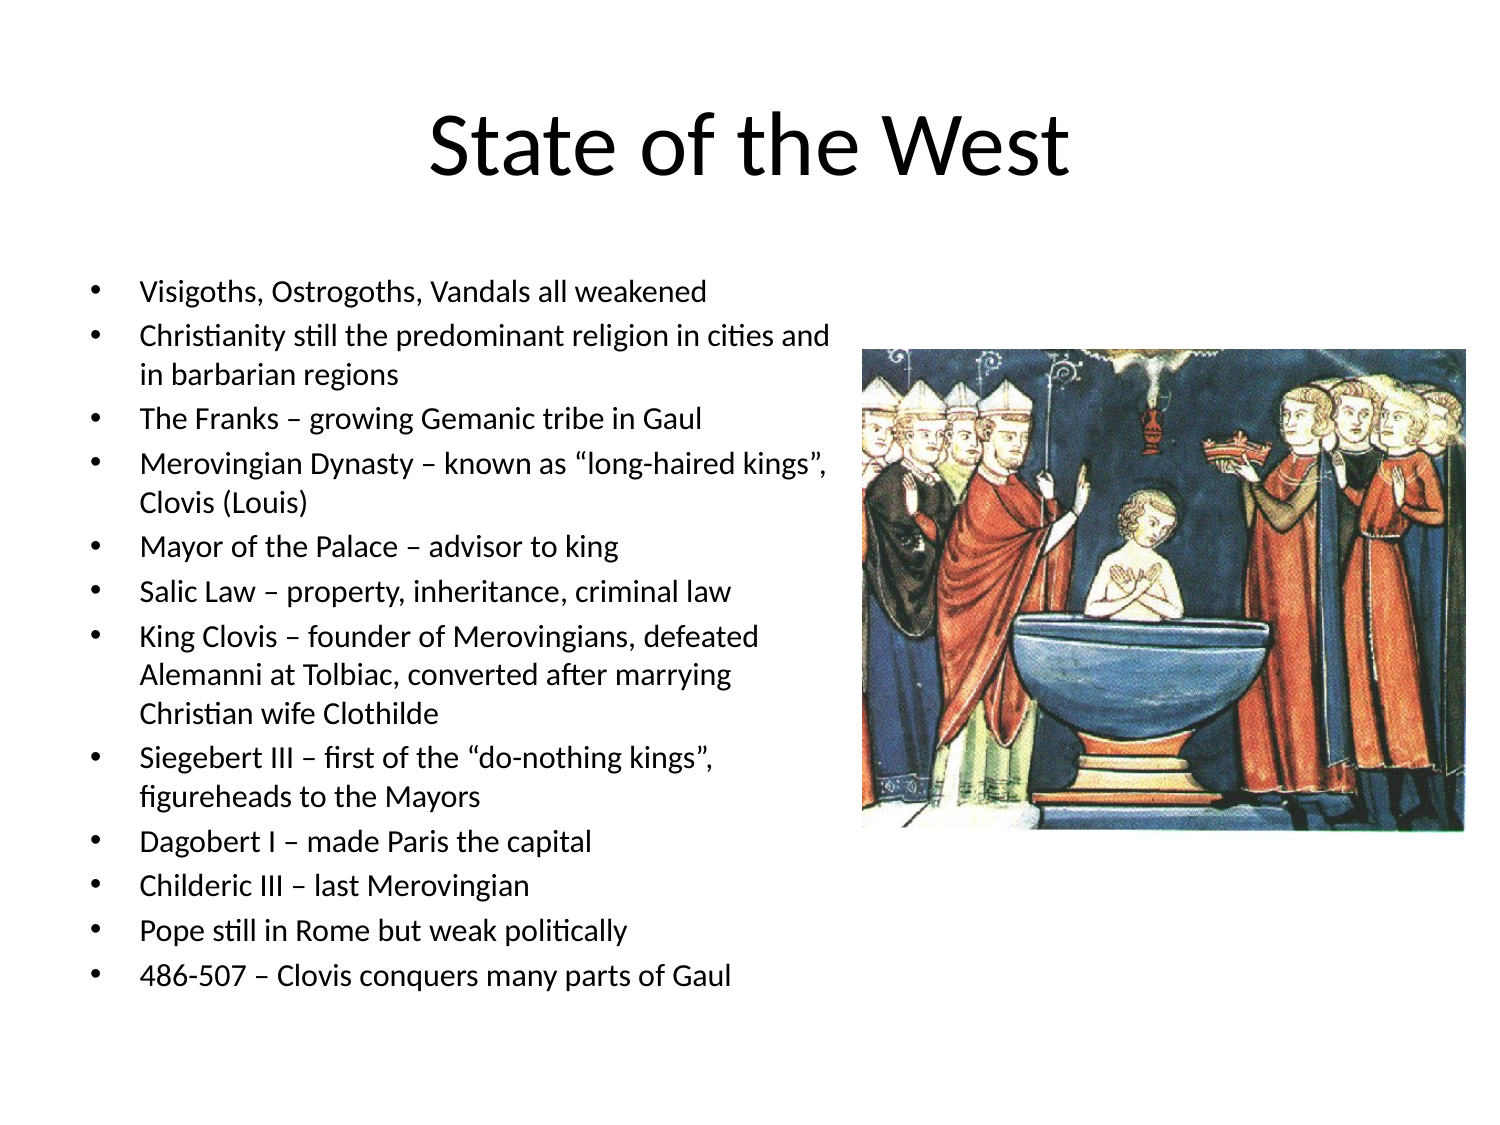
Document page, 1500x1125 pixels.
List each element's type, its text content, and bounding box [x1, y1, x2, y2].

title State of the West [75, 45, 1425, 233]
list Visigoths, Ostrogoths, Vandals all weakened Christianity still the predominant religion in cities and in barbarian regions The Franks – growing Gemanic tribe in Gaul Merovingian Dynasty – known as “long-haired kings”, Clovis (Louis) Mayor of the Palace – advisor to king Salic Law – property, inheritance, criminal law King Clovis – founder of Merovingians, defeated Alemanni at Tolbiac, converted after marrying Christian wife Clothilde Siegebert III – first of the “do-nothing kings”, figureheads to the Mayors Dagobert I – made Paris the capital Childeric III – last Merovingian Pope still in Rome but weak politically 486-507 – Clovis conquers many parts of Gaul [75, 262, 863, 1005]
picture [862, 349, 1466, 834]
